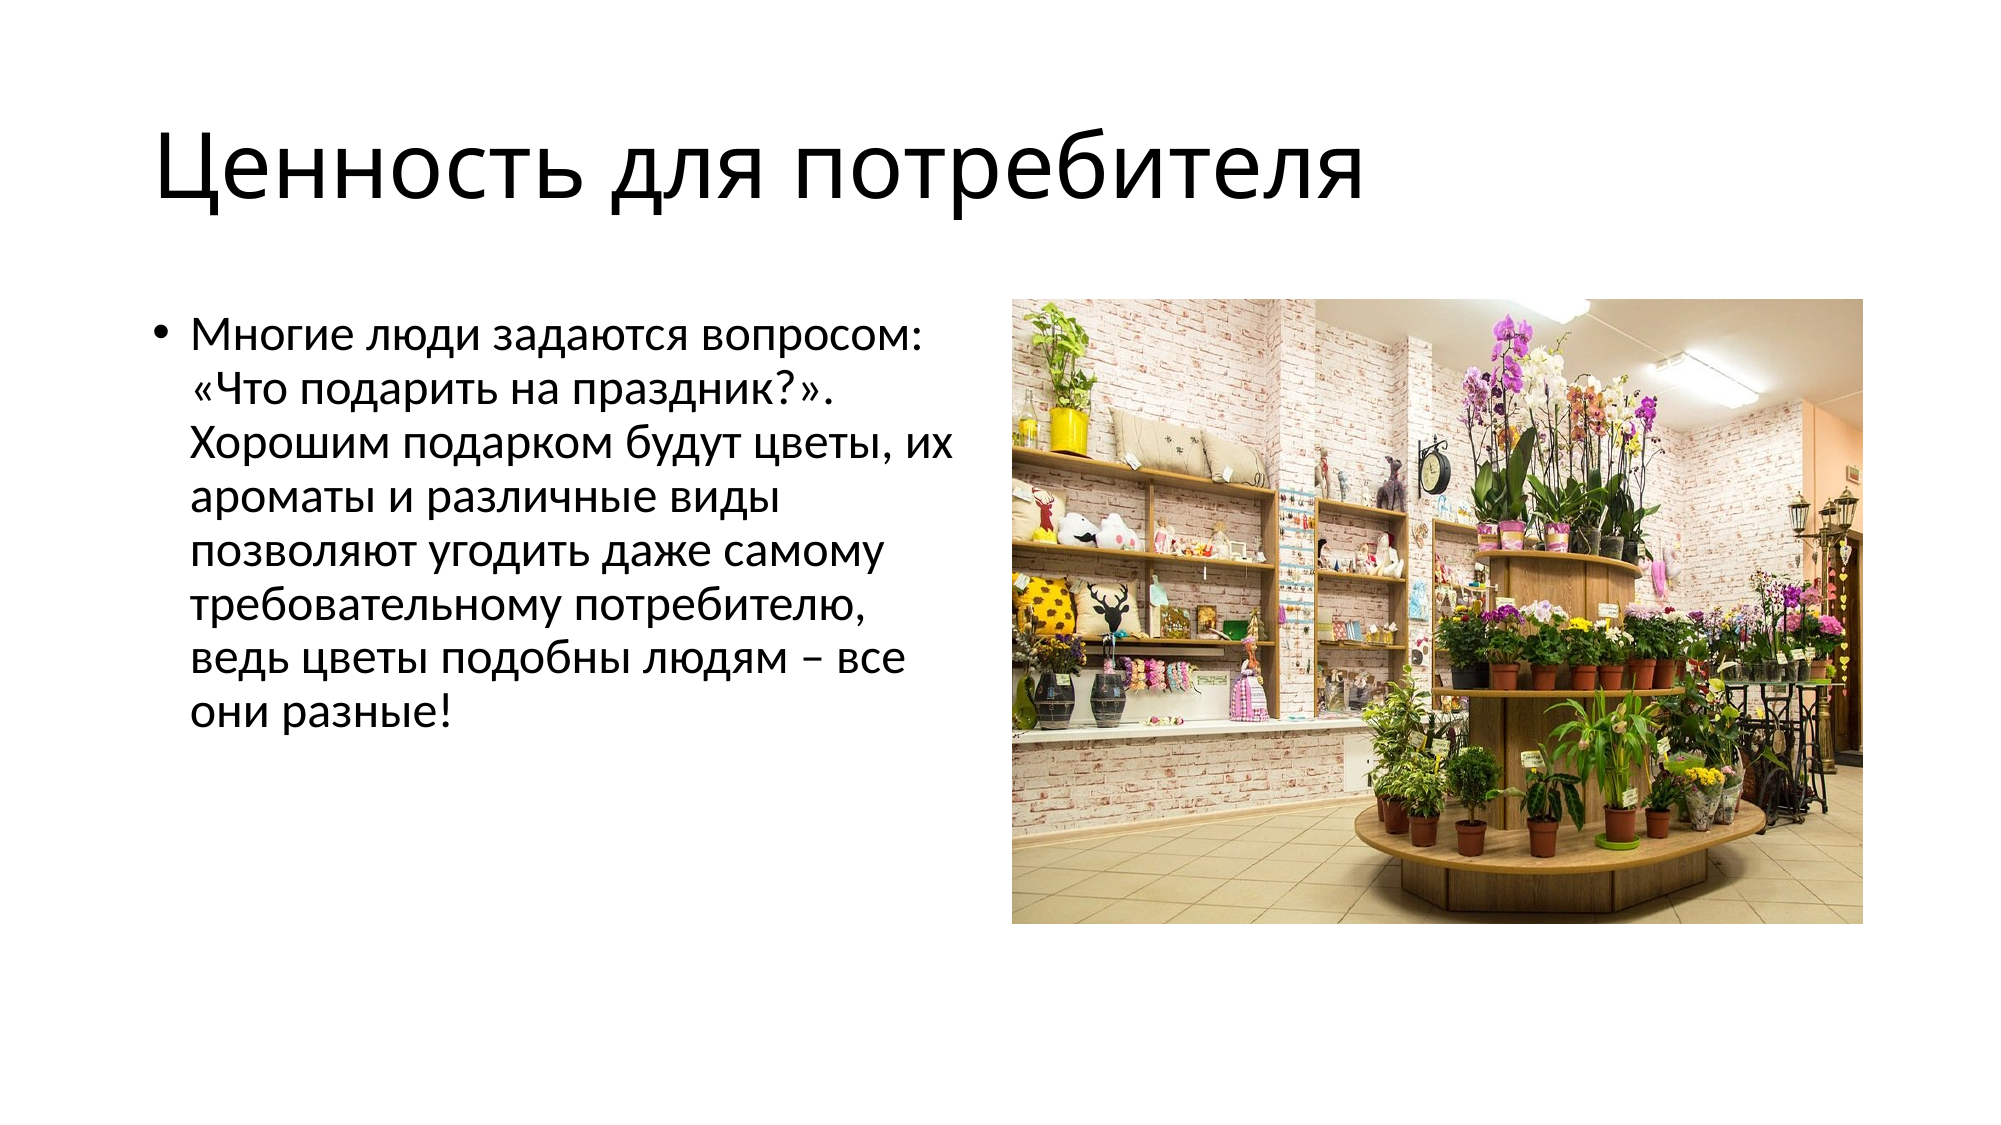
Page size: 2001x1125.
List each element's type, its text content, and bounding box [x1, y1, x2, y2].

list Многие люди задаются вопросом: «Что подарить на праздник?». Хорошим подарком будут цветы, их ароматы и различные виды позволяют угодить даже самому требовательному потребителю, ведь цветы подобны людям – все они разные! [137, 299, 988, 1014]
title Ценность для потребителя [137, 59, 1863, 278]
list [1012, 299, 1863, 925]
